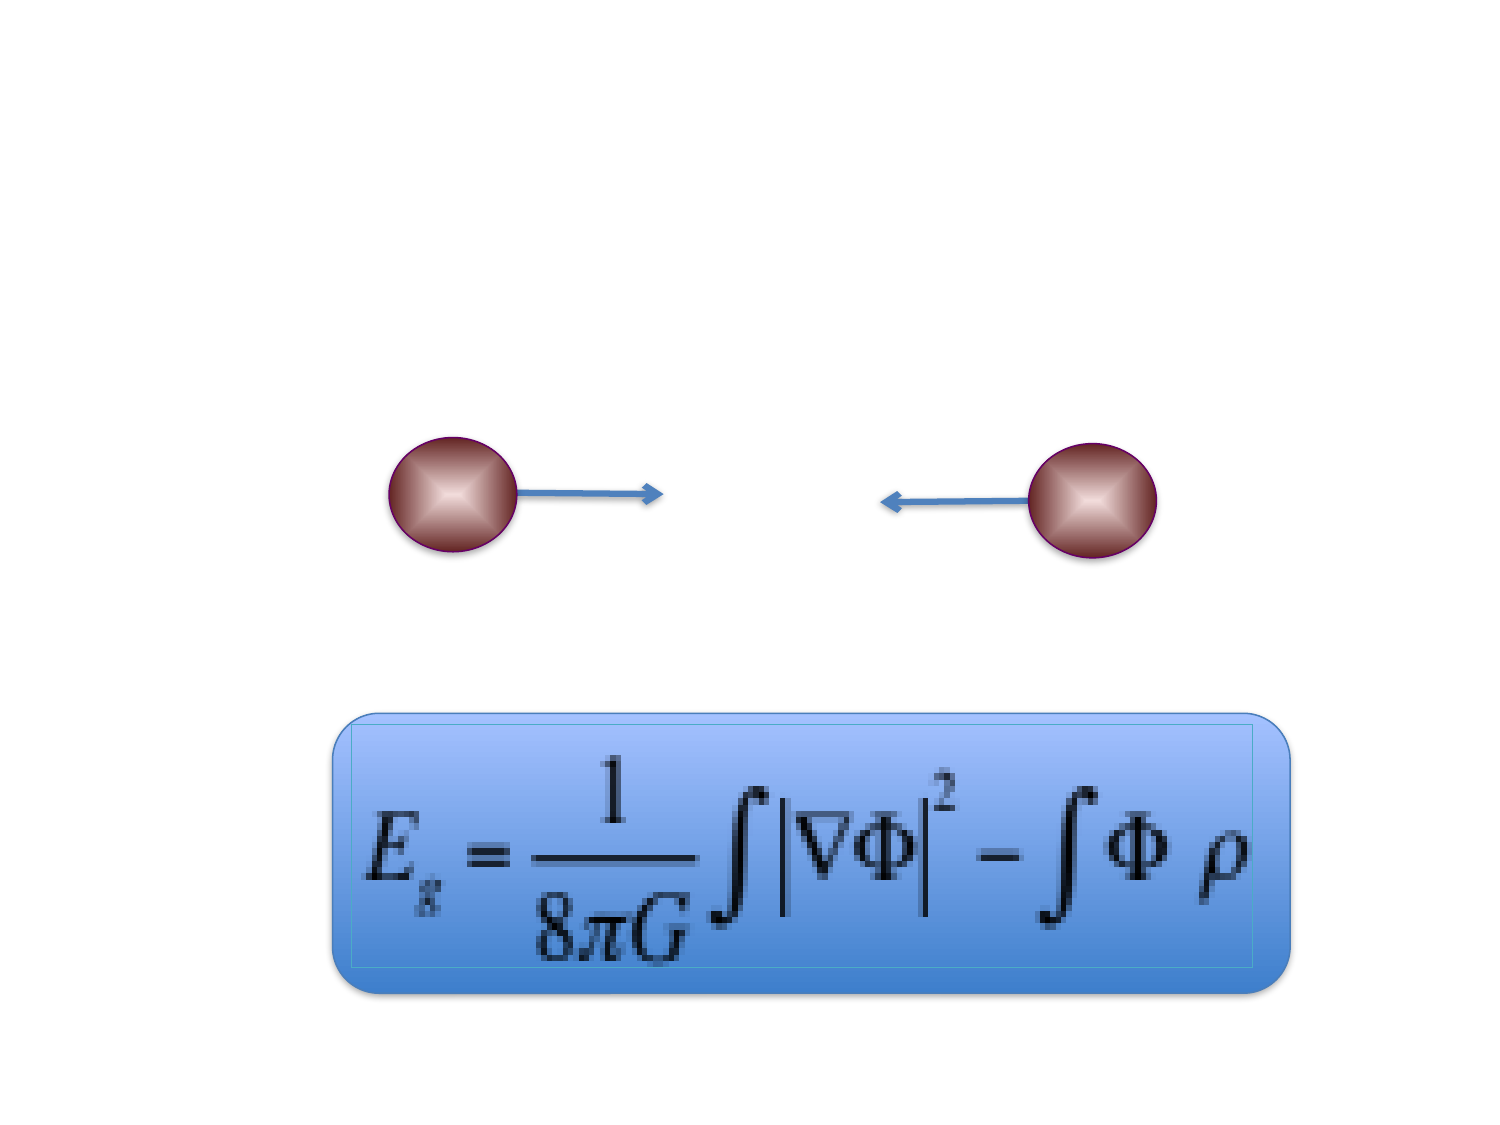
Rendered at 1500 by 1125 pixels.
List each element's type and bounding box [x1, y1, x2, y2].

text_box [331, 712, 1291, 995]
text_box [351, 724, 1253, 969]
text_box [388, 436, 518, 553]
text_box [1027, 442, 1158, 559]
